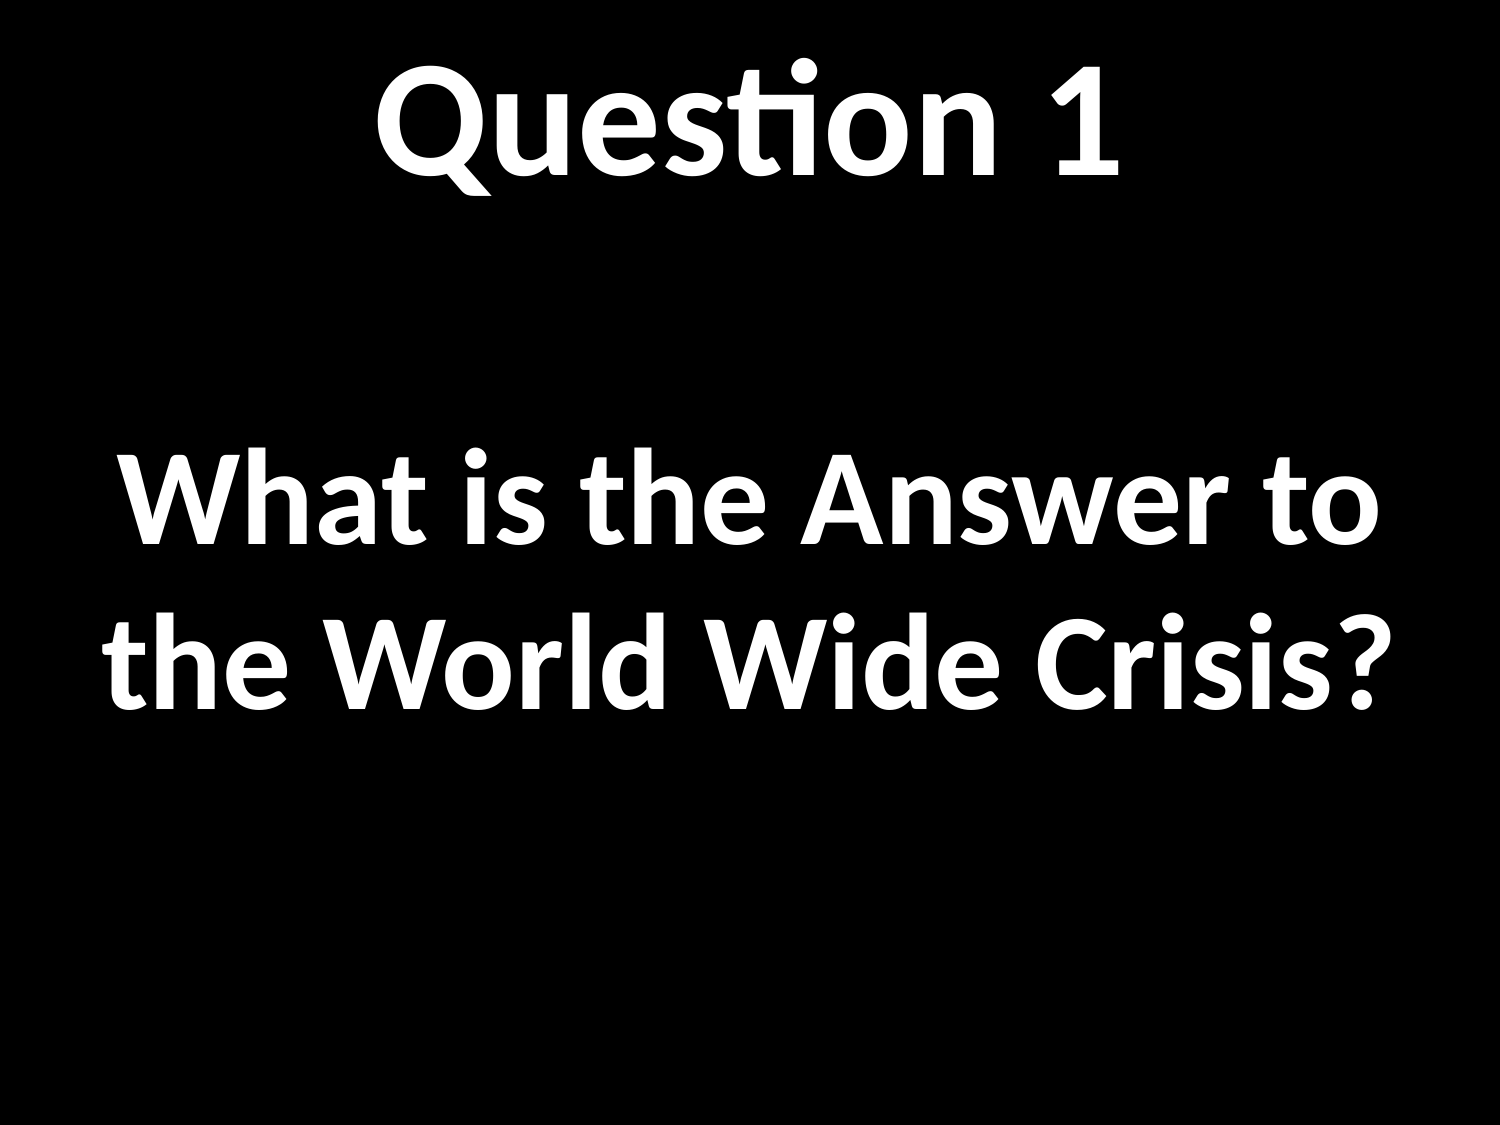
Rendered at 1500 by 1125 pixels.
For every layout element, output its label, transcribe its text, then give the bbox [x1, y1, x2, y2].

text_box Question 1 [0, 1, 1500, 216]
text_box What is the Answer to the World Wide Crisis? [0, 399, 1500, 745]
